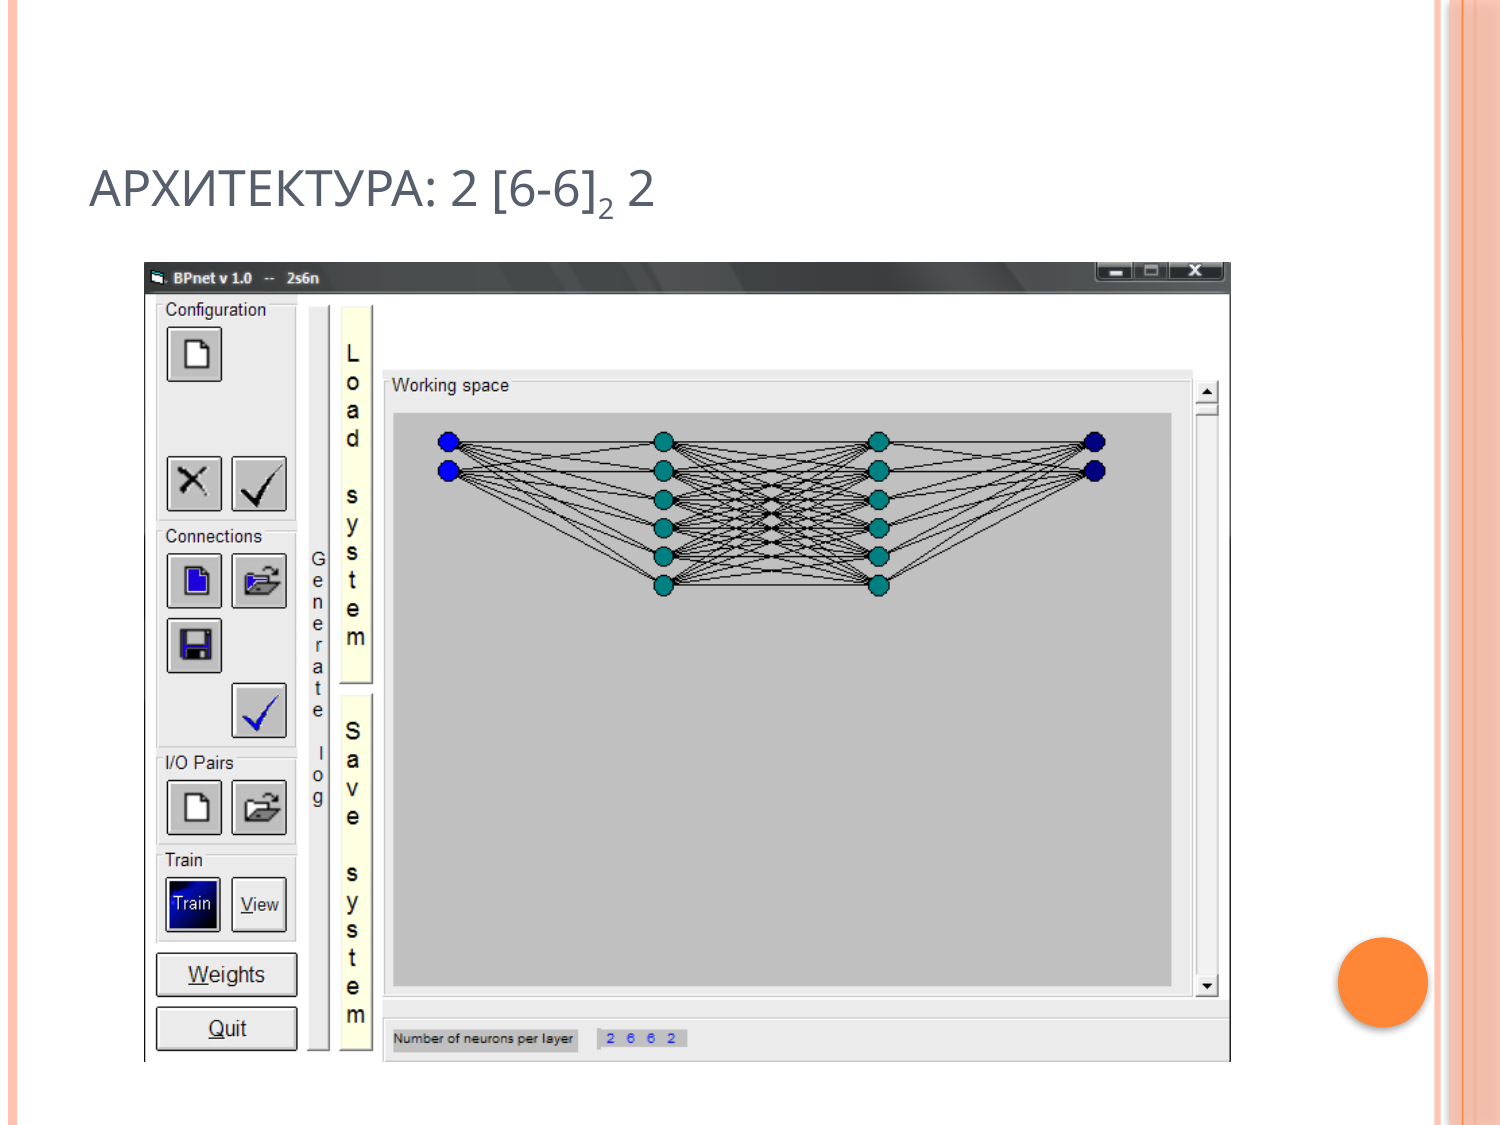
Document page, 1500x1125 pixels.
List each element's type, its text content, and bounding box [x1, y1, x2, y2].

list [143, 261, 1232, 1063]
title Aрхитектура: 2 [6-6]2 2 [75, 45, 1300, 233]
